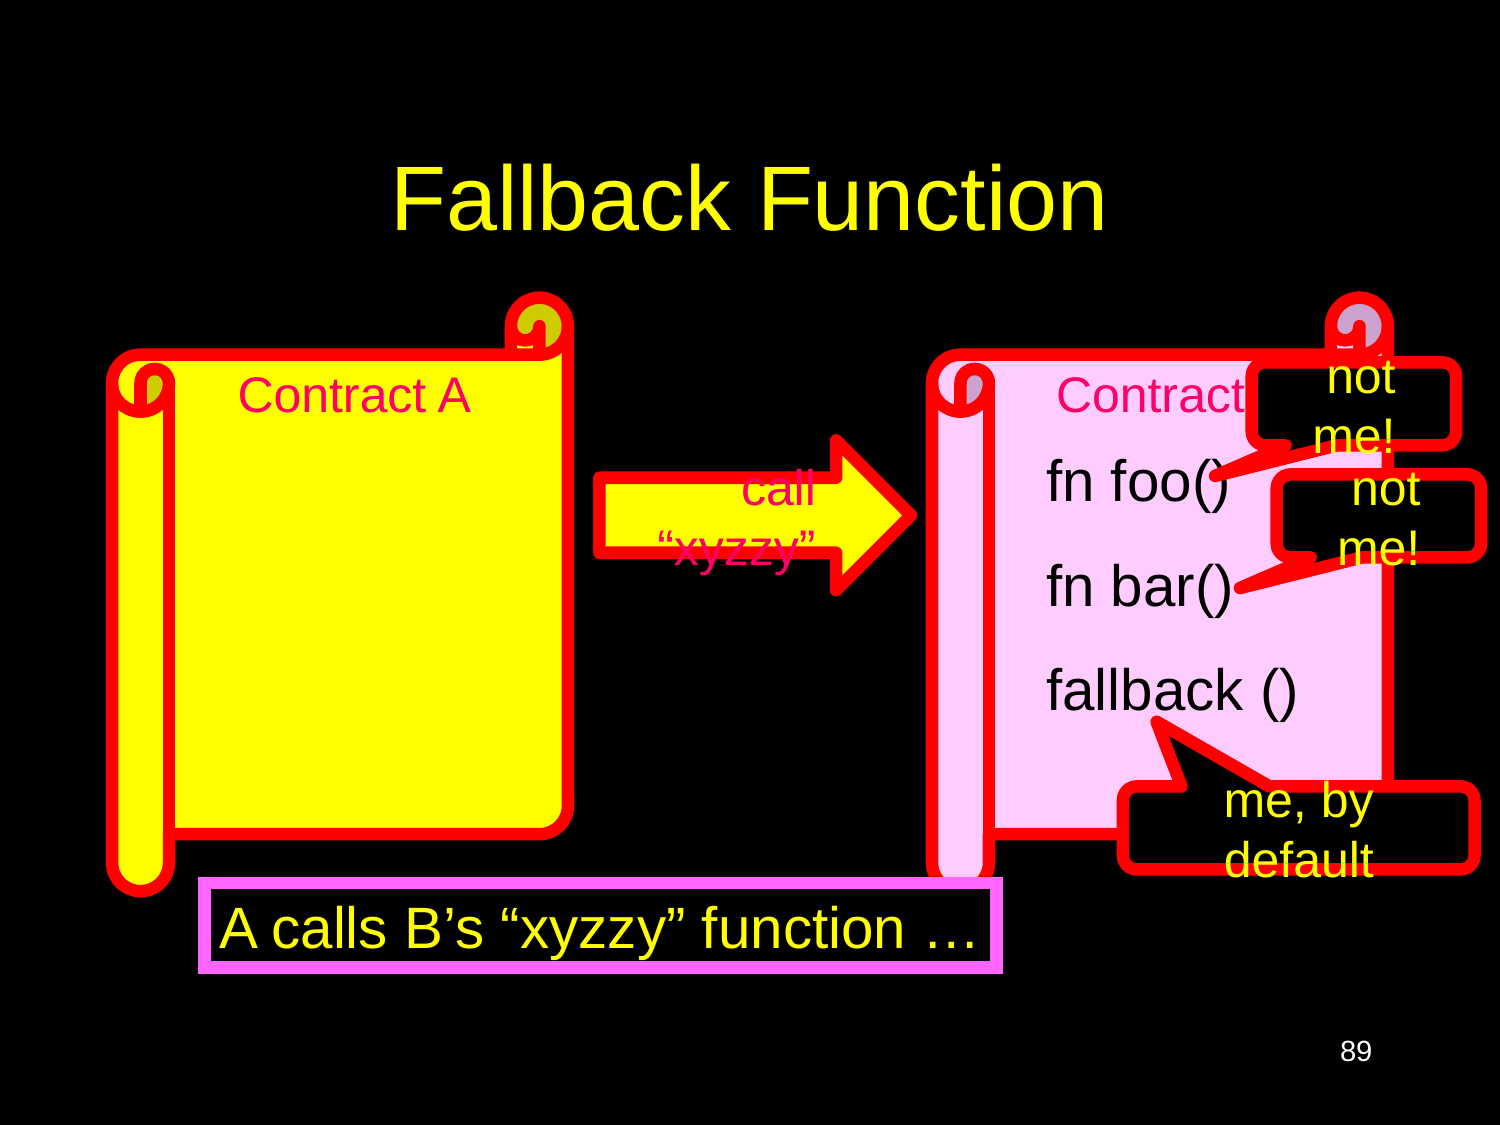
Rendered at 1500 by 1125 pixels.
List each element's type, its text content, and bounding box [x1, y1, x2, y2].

text_box A calls B’s “xyzzy” function … [204, 882, 997, 968]
text_box not me! [1215, 362, 1457, 476]
title Fallback Function [112, 99, 1388, 288]
text_box fallback () [1031, 644, 1315, 730]
text_box fn foo() [1031, 435, 1247, 521]
text_box me, by default [1122, 721, 1475, 870]
text_box Contract A [111, 297, 568, 892]
text_box fn bar() [1031, 540, 1250, 625]
text_box call “xyzzy” [599, 440, 912, 591]
text_box Contract B [931, 297, 1388, 880]
slide_number 89 [1074, 1024, 1388, 1101]
text_box not me! [1240, 474, 1482, 589]
